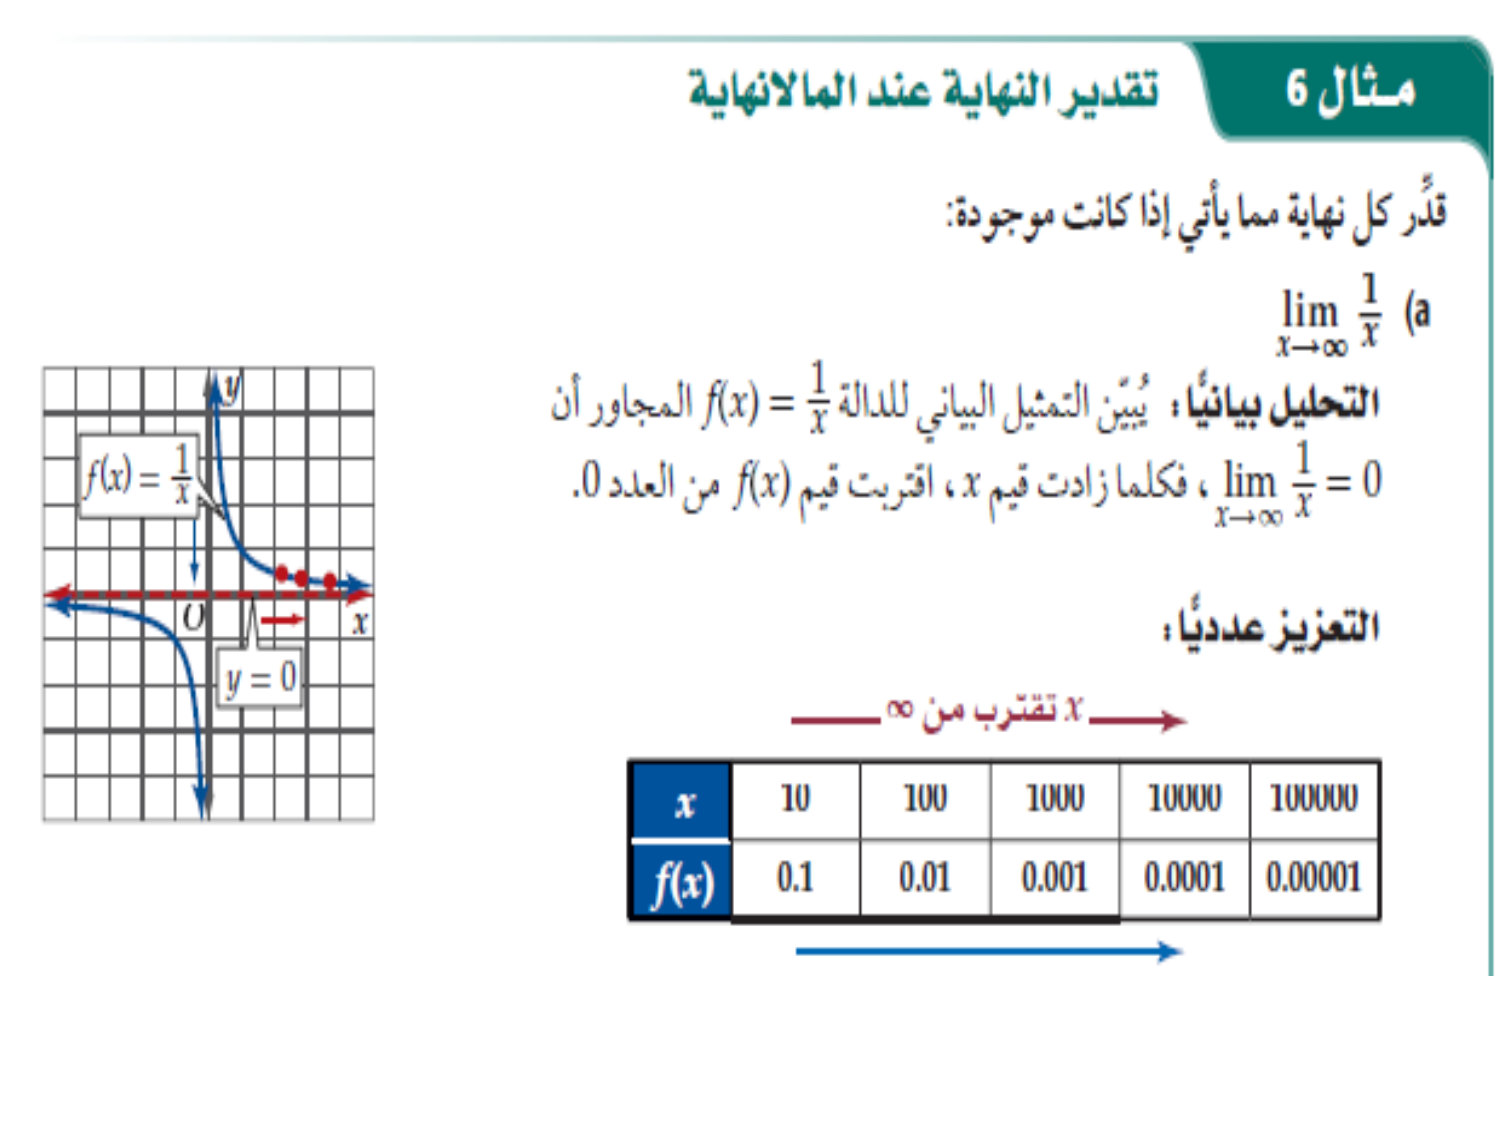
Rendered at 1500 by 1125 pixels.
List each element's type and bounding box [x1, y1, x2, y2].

picture [0, 30, 1500, 977]
